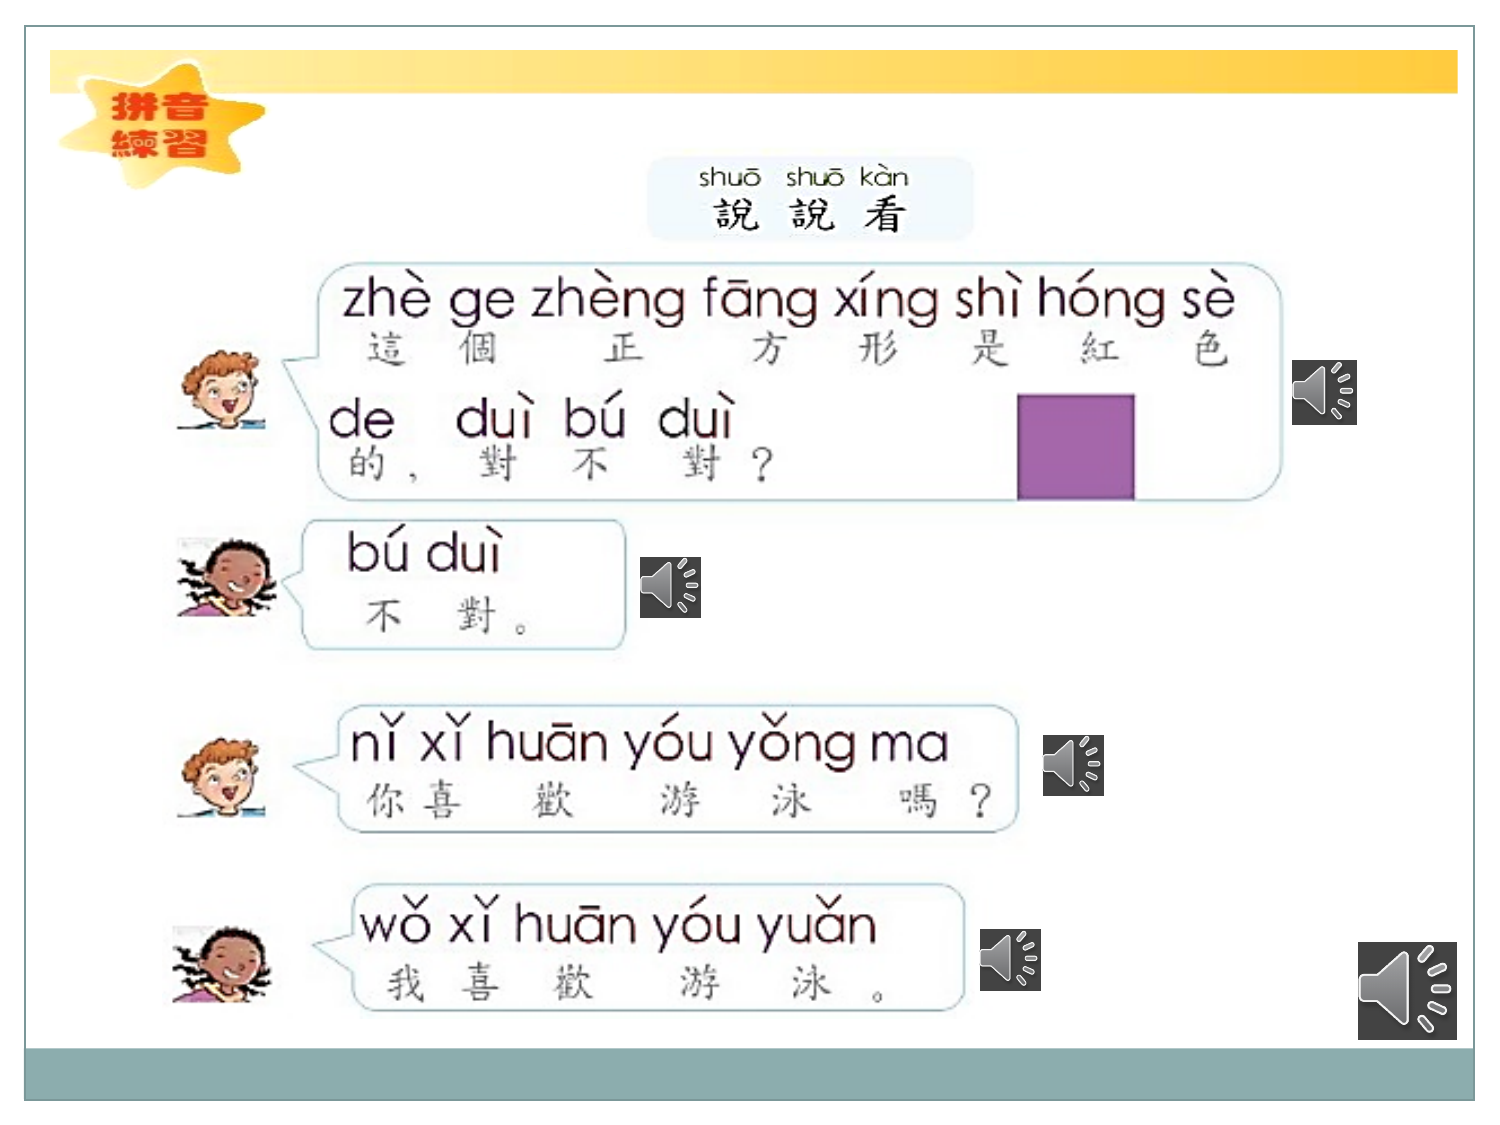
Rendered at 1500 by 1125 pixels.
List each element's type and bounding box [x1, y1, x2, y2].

picture [49, 49, 1458, 1019]
picture [1357, 941, 1458, 1042]
